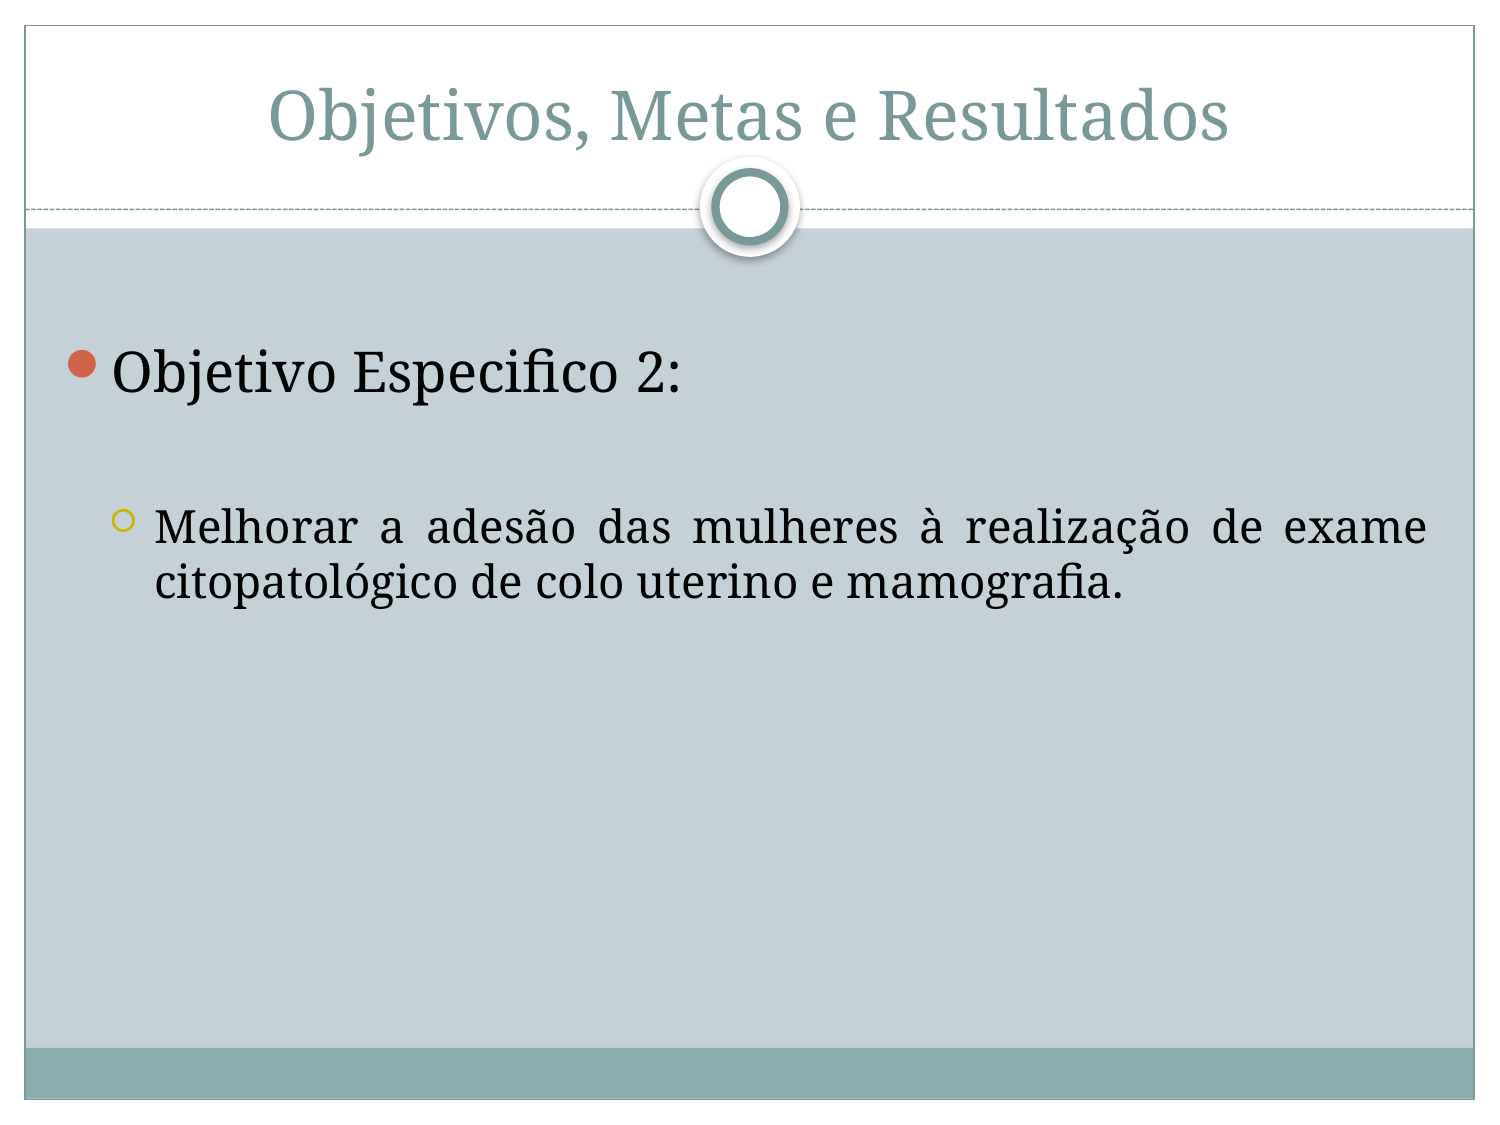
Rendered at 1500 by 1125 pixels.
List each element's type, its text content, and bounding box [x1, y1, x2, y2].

title Objetivos, Metas e Resultados [49, 37, 1450, 162]
list Objetivo Especifico 2: Melhorar a adesão das mulheres à realização de exame citopatológico de colo uterino e mamografia. [49, 250, 1445, 1001]
